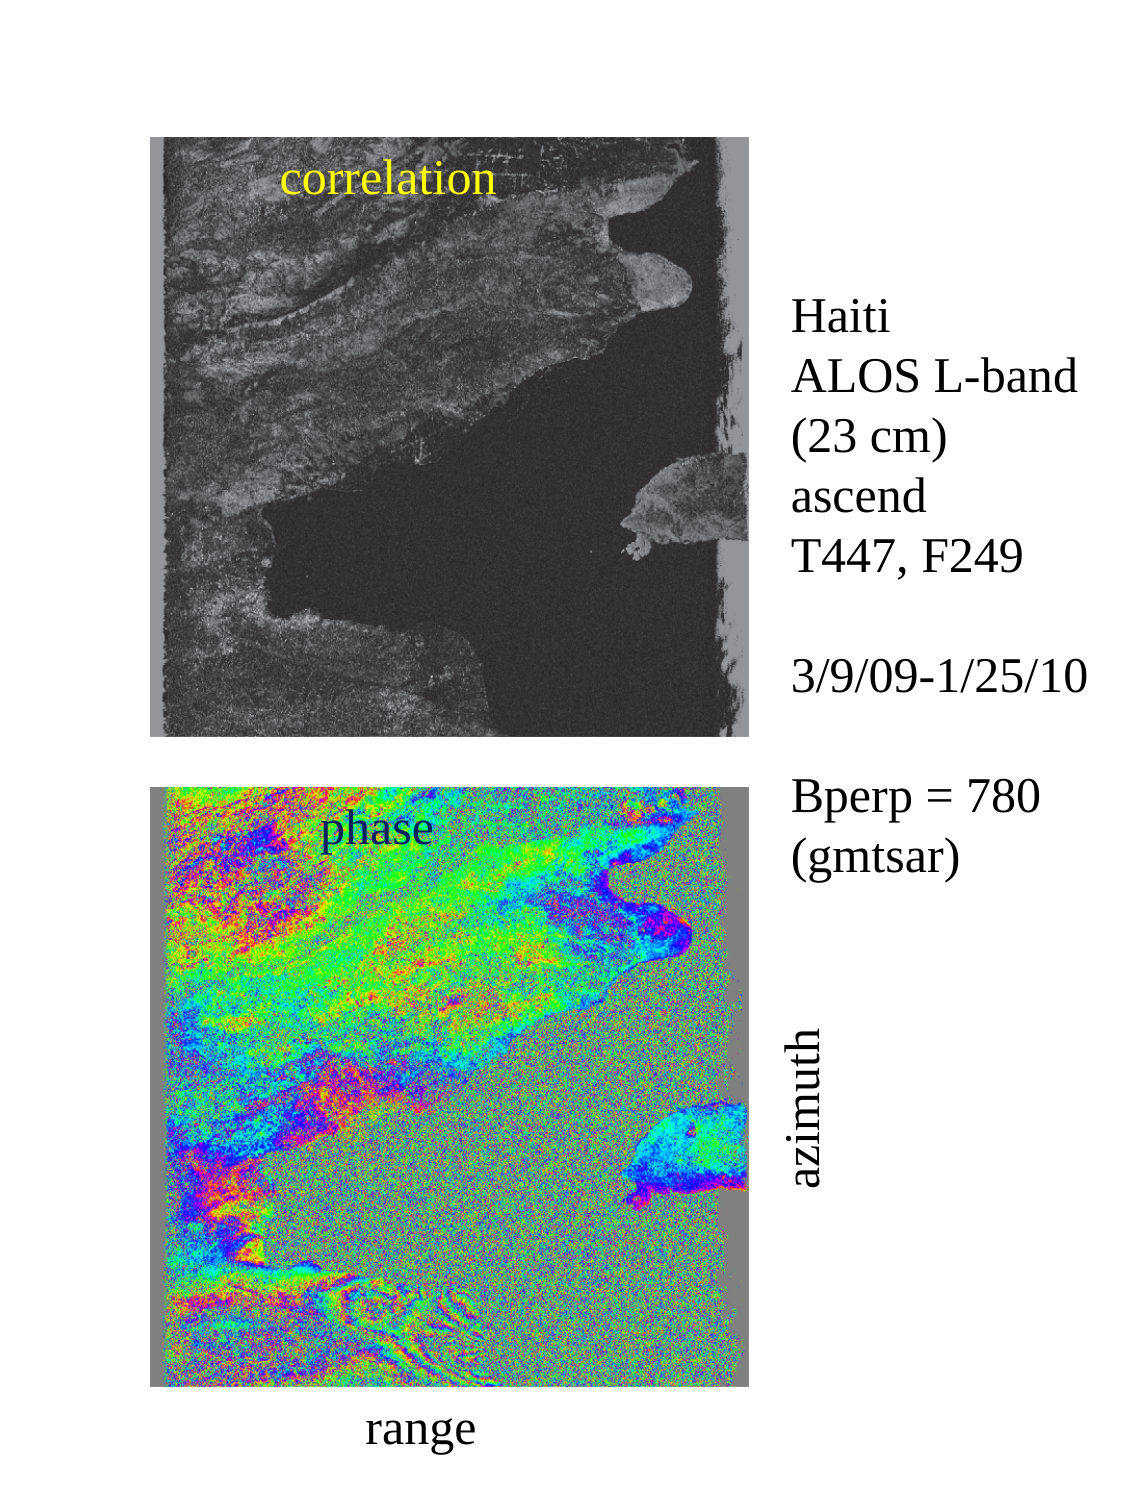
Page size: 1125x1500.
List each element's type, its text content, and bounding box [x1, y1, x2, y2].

text_box range [350, 1397, 492, 1463]
text_box azimuth [762, 1013, 838, 1205]
text_box Haiti ALOS L-band (23 cm) ascend T447, F249 3/9/09-1/25/10 Bperp = 780 (gmtsar) [776, 274, 1104, 890]
picture [149, 787, 751, 1388]
picture [149, 137, 751, 738]
